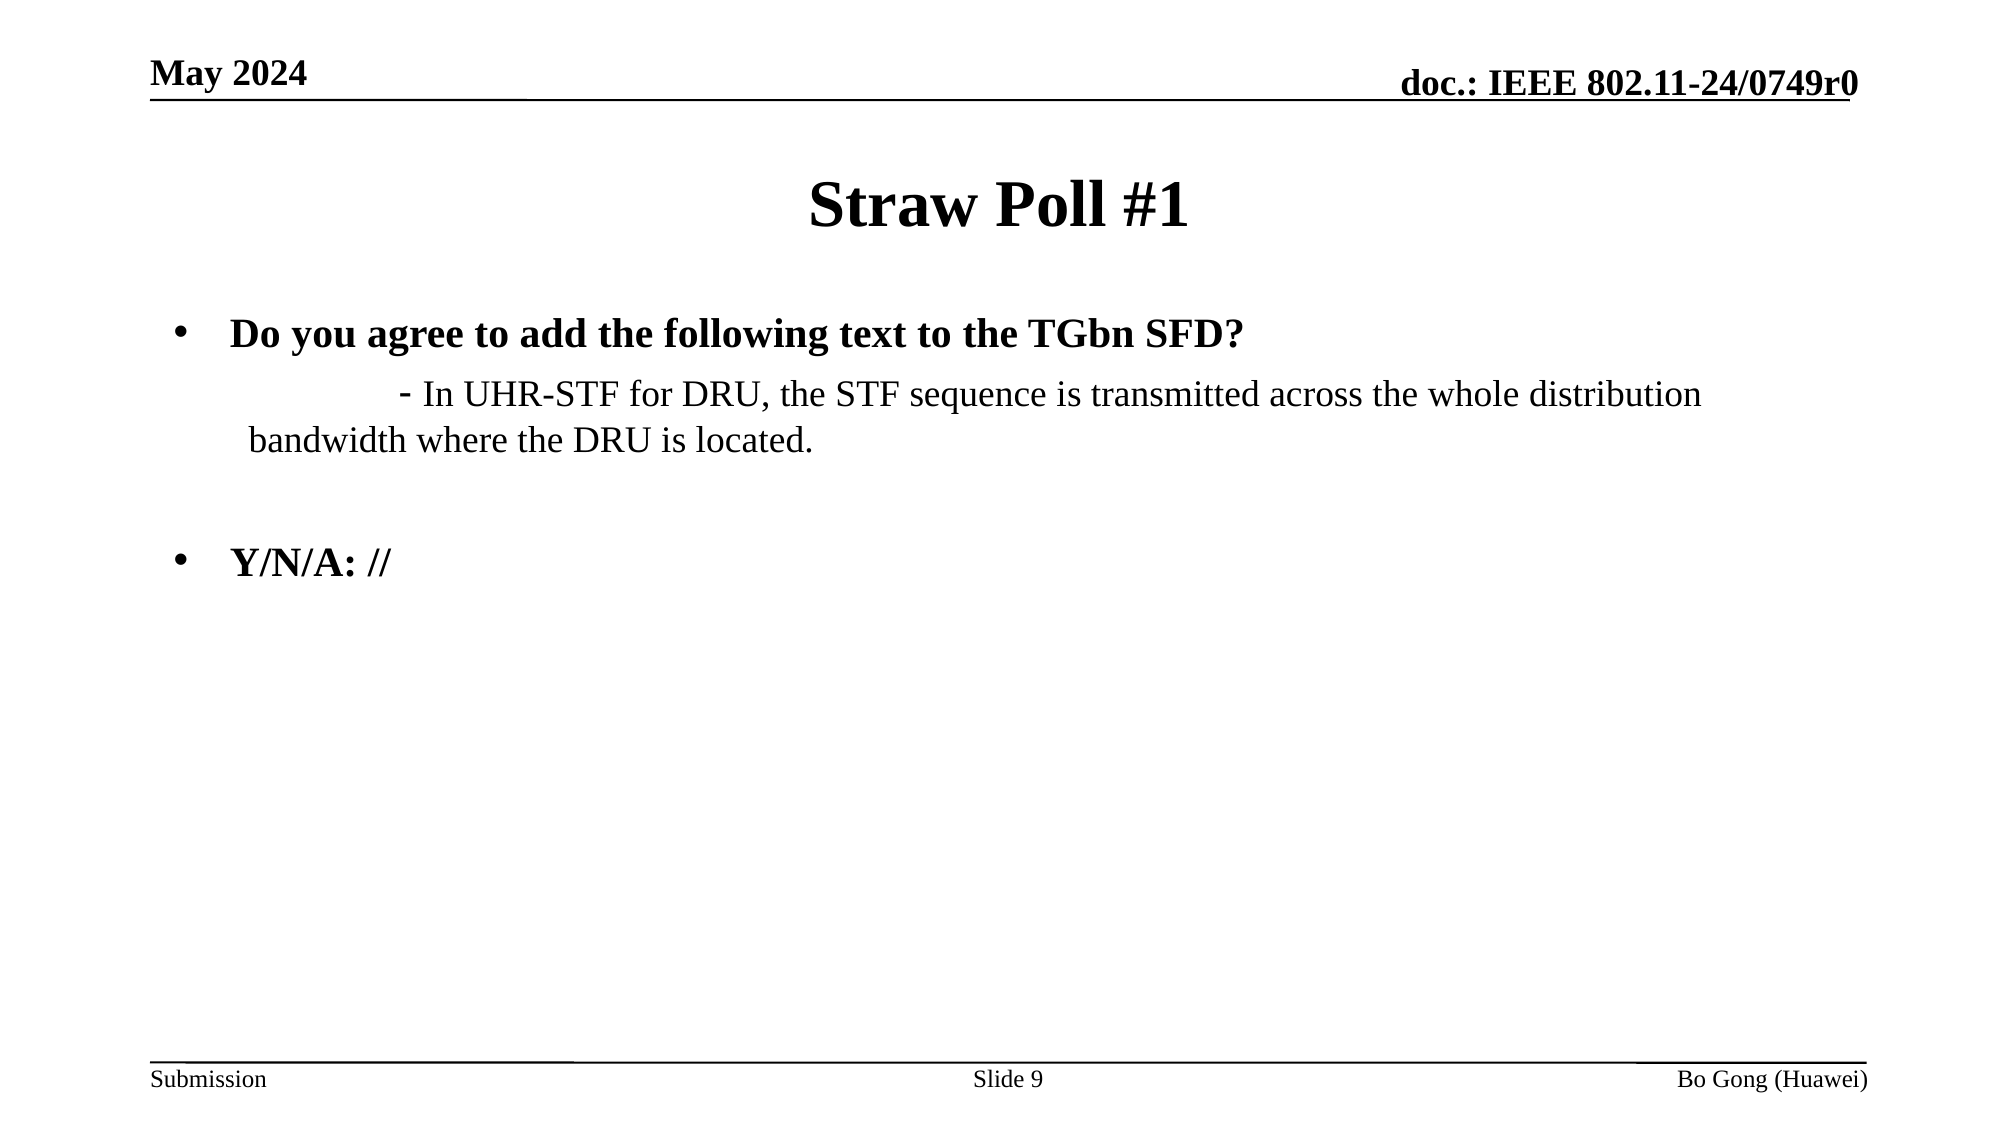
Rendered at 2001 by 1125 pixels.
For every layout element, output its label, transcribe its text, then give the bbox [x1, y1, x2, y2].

footer Bo Gong (Huawei) [1171, 1061, 1869, 1093]
slide_number Slide 9 [950, 1061, 1067, 1123]
text_box May 2024 [149, 48, 560, 94]
text_box Do you agree to add the following text to the TGbn SFD? - In UHR-STF for DRU, the STF sequence is transmitted across the whole distribution bandwidth where the DRU is located. Y/N/A: // [158, 298, 1858, 974]
title Straw Poll #1 [149, 112, 1850, 288]
